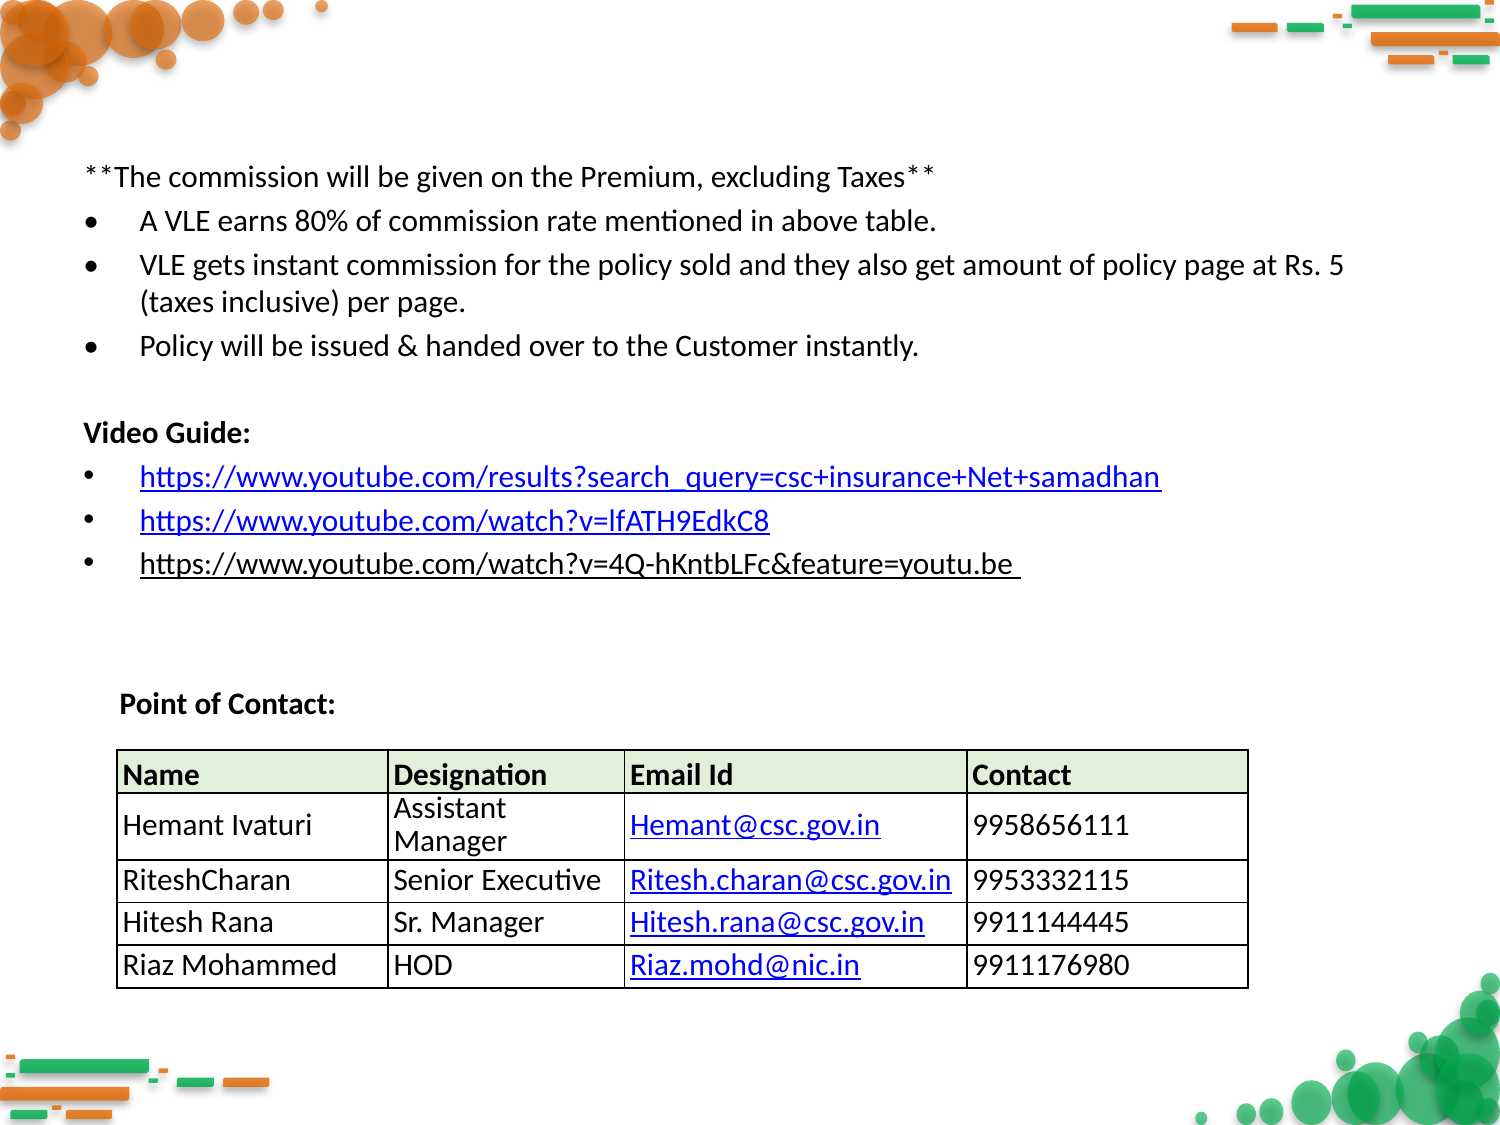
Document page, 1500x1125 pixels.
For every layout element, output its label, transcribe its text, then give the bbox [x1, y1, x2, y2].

table_header Contact [968, 751, 1247, 792]
table_cell Senior Executive [389, 861, 624, 902]
table_cell Riaz Mohammed [118, 946, 387, 987]
table_cell Hemant@csc.gov.in [625, 794, 966, 859]
table_cell Sr. Manager [389, 903, 624, 944]
table_cell 9958656111 [968, 794, 1247, 859]
text_box Point of Contact: [111, 678, 348, 726]
table_cell 9953332115 [968, 861, 1247, 902]
table_header Email Id [625, 751, 966, 792]
table_cell Hitesh Rana [118, 903, 387, 944]
table_cell HOD [389, 946, 624, 987]
table_cell Hitesh.rana@csc.gov.in [625, 903, 966, 944]
table_header Designation [389, 751, 624, 792]
table_cell Assistant Manager [389, 794, 624, 859]
table_cell Ritesh.charan@csc.gov.in [625, 861, 966, 902]
table_cell Hemant Ivaturi [118, 794, 387, 859]
list **The commission will be given on the Premium, excluding Taxes** • A VLE earns 80% of commission rate mentioned in above table. • VLE gets instant commission for the policy sold and they also get amount of policy page at Rs. 5 (taxes inclusive) per page. • Policy will be issued & handed over to the Customer instantly. Video Guide: https://www.youtube.com/results?search_query=csc+insurance+Net+samadhan https://www.youtube.com/watch?v=lfATH9EdkC8 https://www.youtube.com/watch?v=4Q-hKntbLFc&feature=youtu.be [75, 152, 1425, 895]
table_header Name [118, 751, 387, 792]
table_cell Riaz.mohd@nic.in [625, 946, 966, 987]
table_cell 9911144445 [968, 903, 1247, 944]
table_cell RiteshCharan [118, 861, 387, 902]
table_cell 9911176980 [968, 946, 1247, 987]
